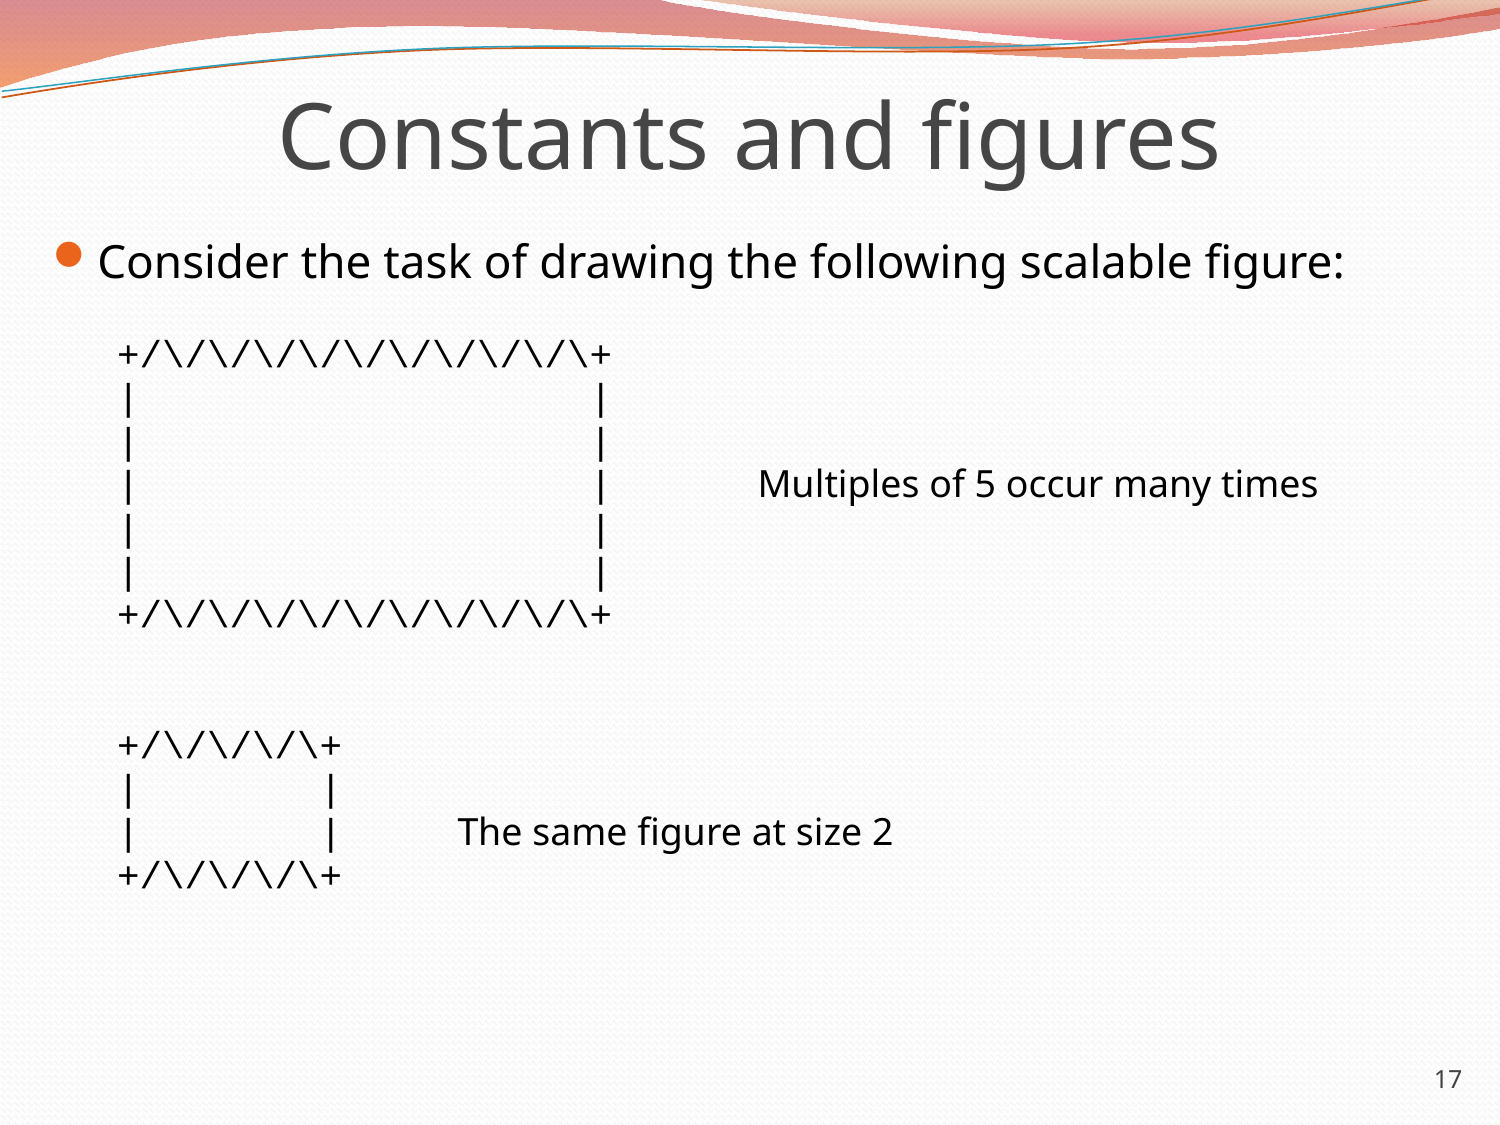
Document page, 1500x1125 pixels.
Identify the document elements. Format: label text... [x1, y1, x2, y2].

title Constants and figures [75, 72, 1425, 188]
list Consider the task of drawing the following scalable figure: +/\/\/\/\/\/\/\/\/\/\+ | | | | | | Multiples of 5 occur many times | | | | +/\/\/\/\/\/\/\/\/\/\+ +/\/\/\/\+ | | | | The same figure at size 2 +/\/\/\/\+ [37, 224, 1500, 1075]
